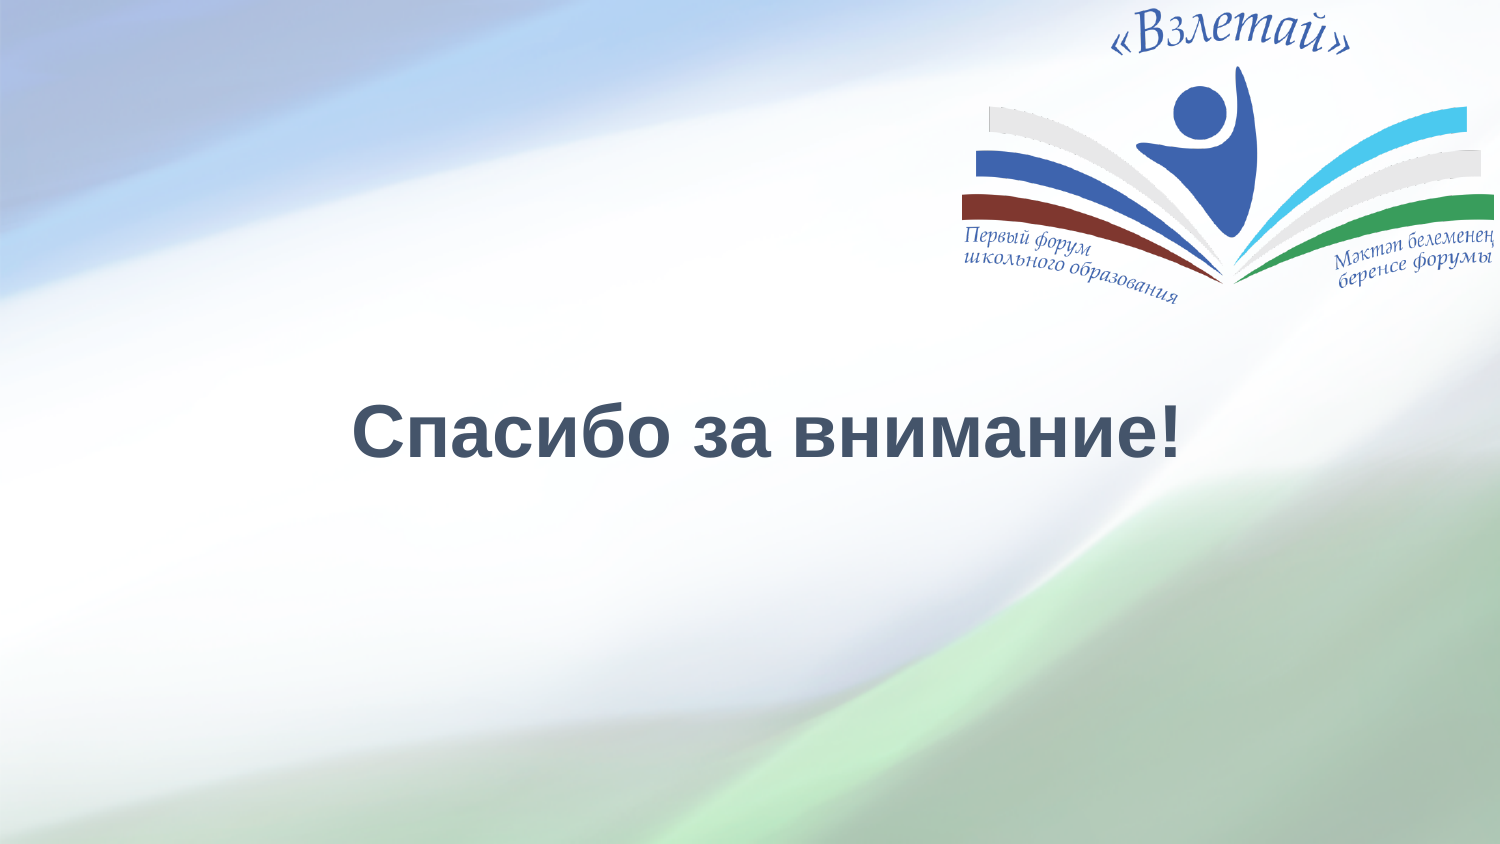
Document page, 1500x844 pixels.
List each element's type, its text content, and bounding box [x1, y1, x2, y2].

title Спасибо за внимание! [289, 351, 1246, 481]
picture [0, 0, 1500, 844]
